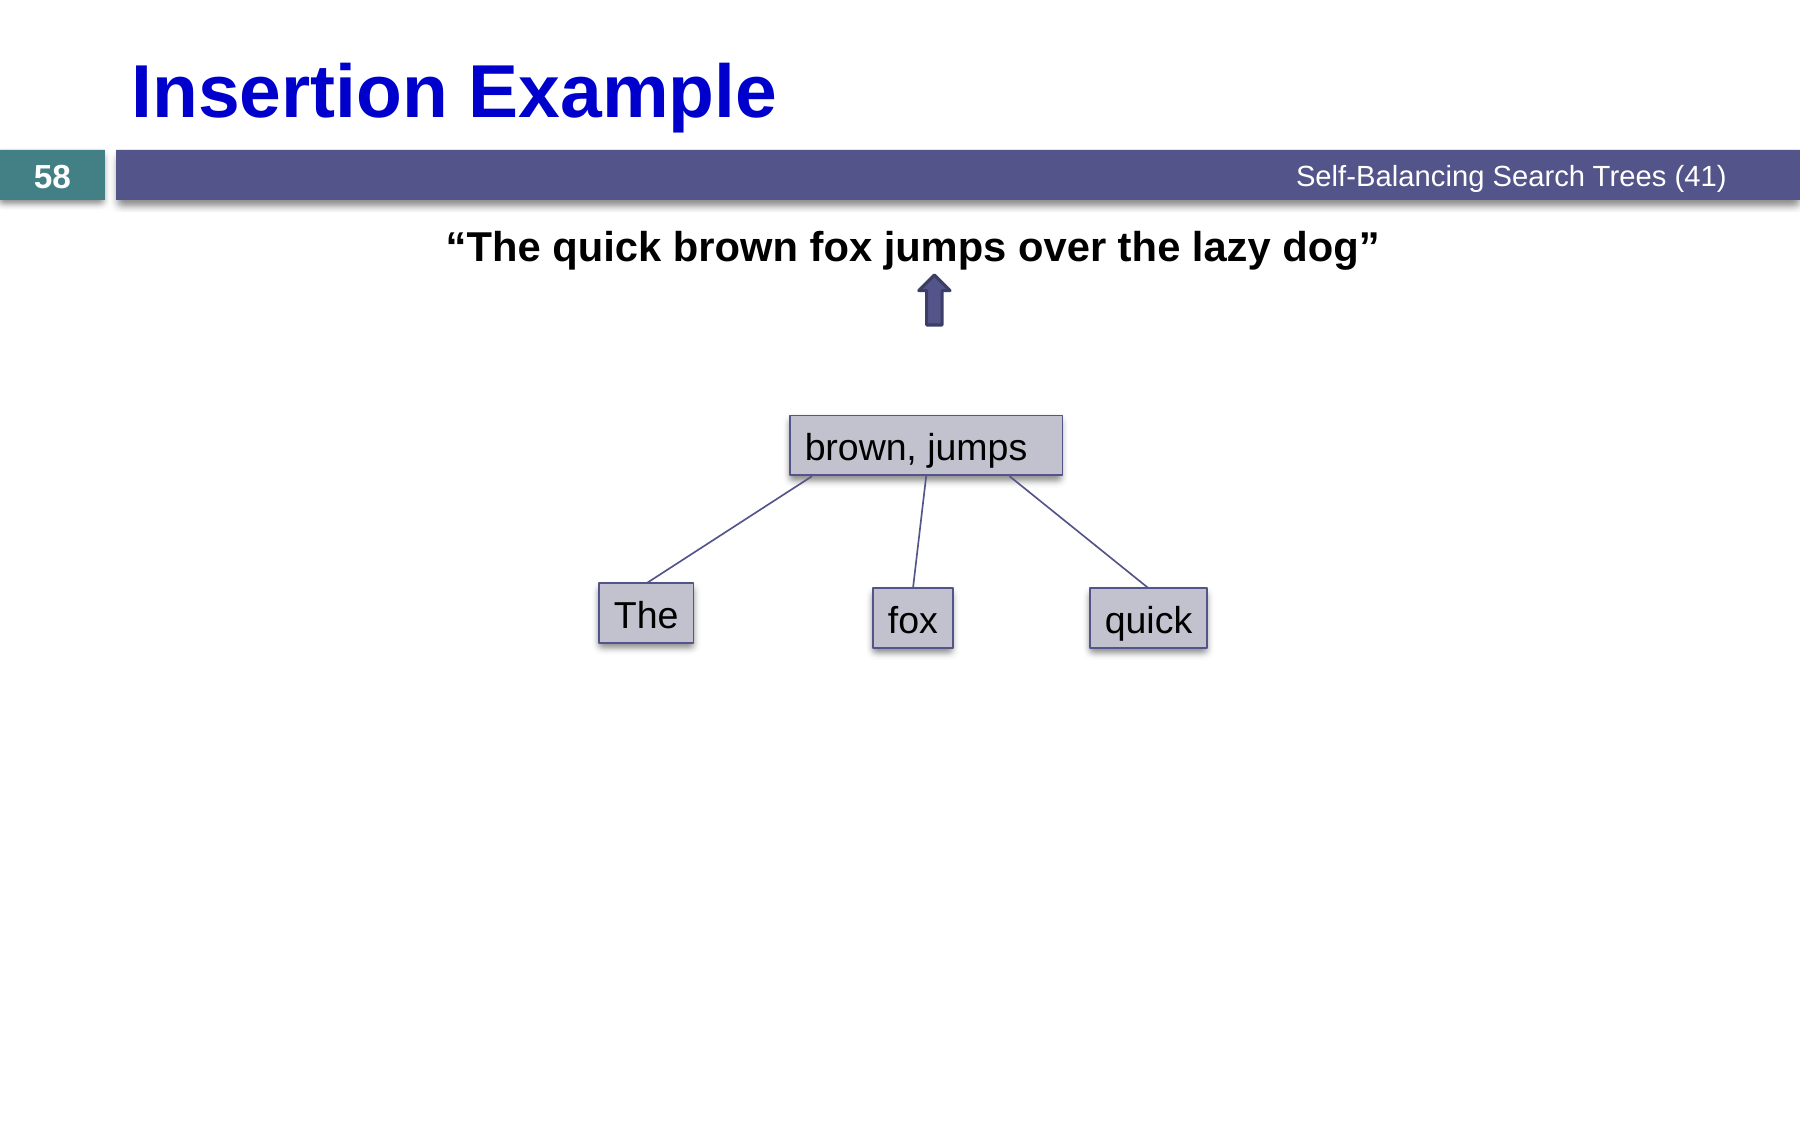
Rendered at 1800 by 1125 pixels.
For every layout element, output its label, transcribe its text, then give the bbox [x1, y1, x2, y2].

text_box [917, 273, 952, 327]
title Insertion Example [116, 27, 1723, 149]
footer Self-Balancing Search Trees (41) [675, 149, 1743, 202]
slide_number 58 [0, 149, 105, 200]
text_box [598, 415, 1209, 650]
list “The quick brown fox jumps over the lazy dog” [249, 212, 1588, 288]
